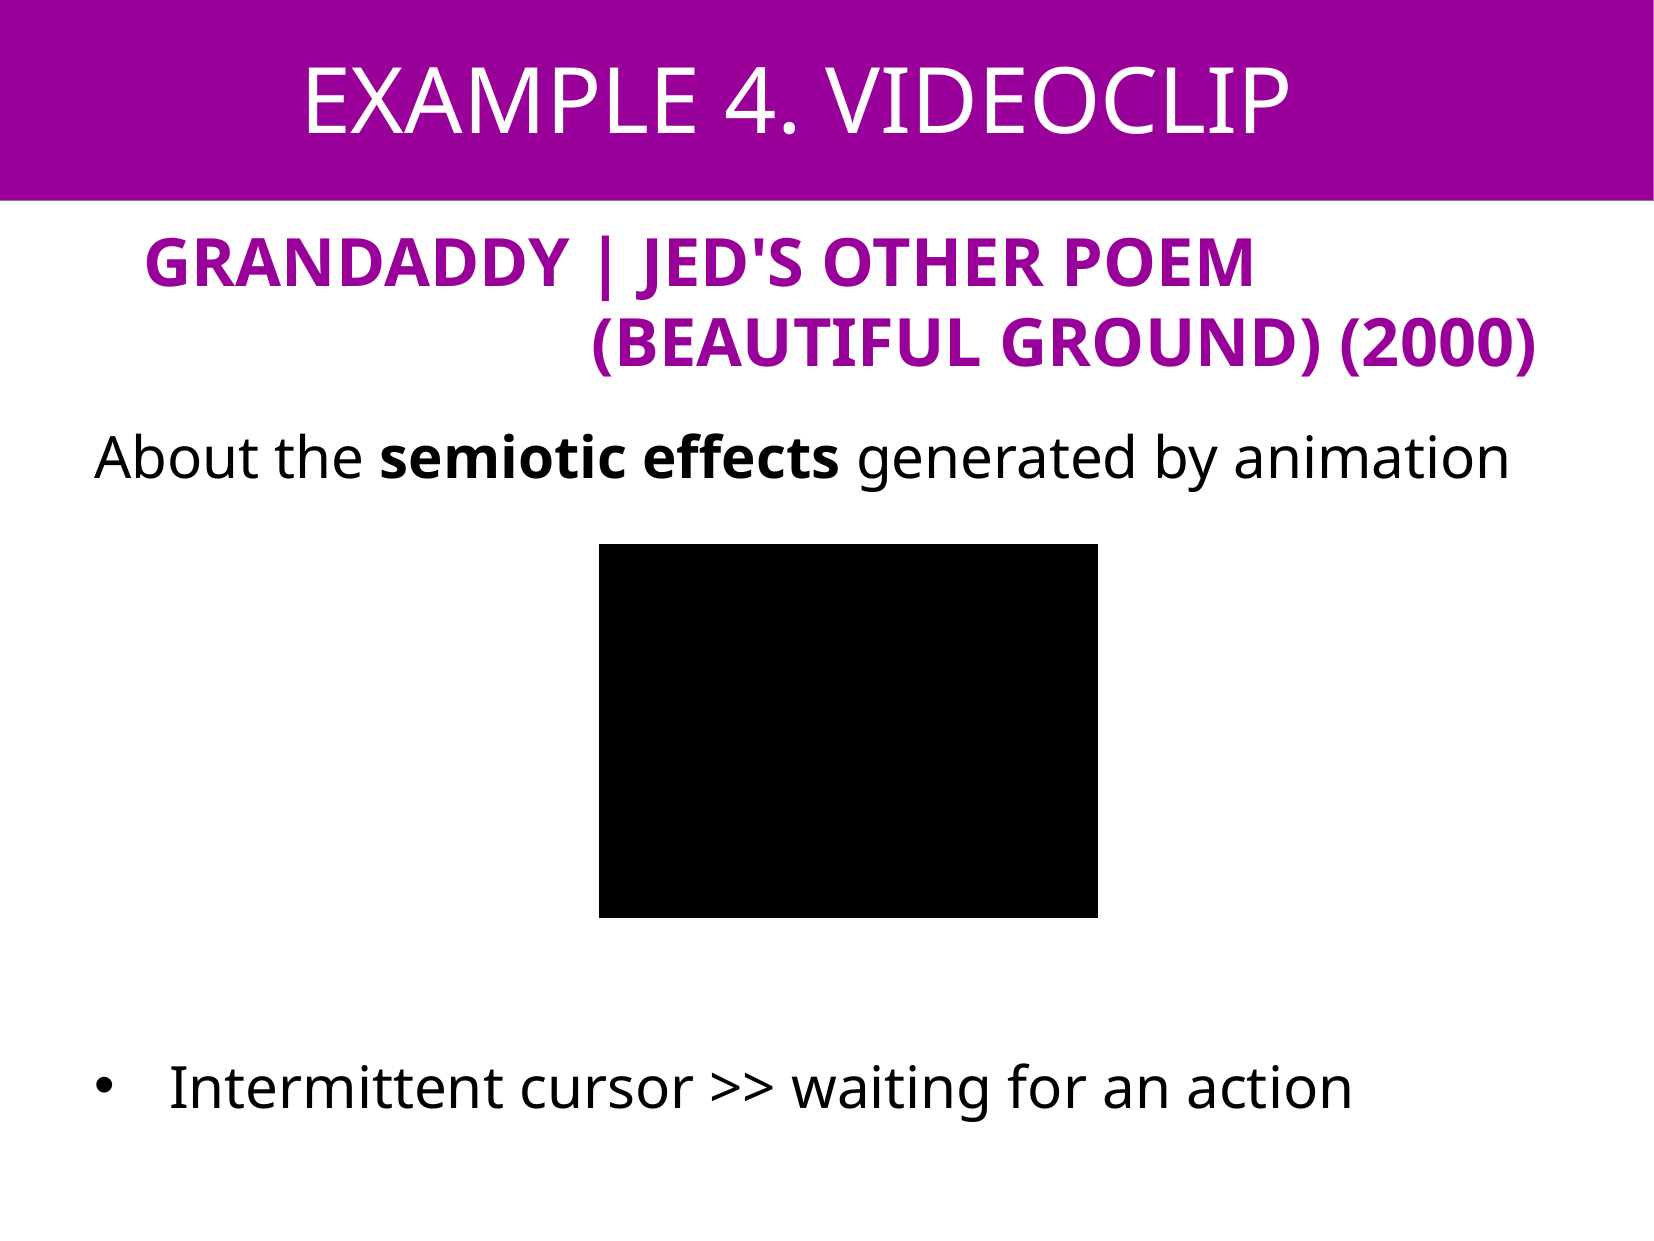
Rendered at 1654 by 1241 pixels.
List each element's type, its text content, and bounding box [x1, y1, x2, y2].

text_box EXAMPLE 4. VIDEOCLIP [285, 34, 1310, 160]
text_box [598, 543, 1099, 919]
text_box [0, 0, 1654, 201]
text_box About the semiotic effects generated by animation Intermittent cursor >> waiting for an action [79, 412, 1527, 1228]
text_box GRANDADDY | JED'S OTHER POEM (BEAUTIFUL GROUND) (2000) [128, 212, 1654, 388]
